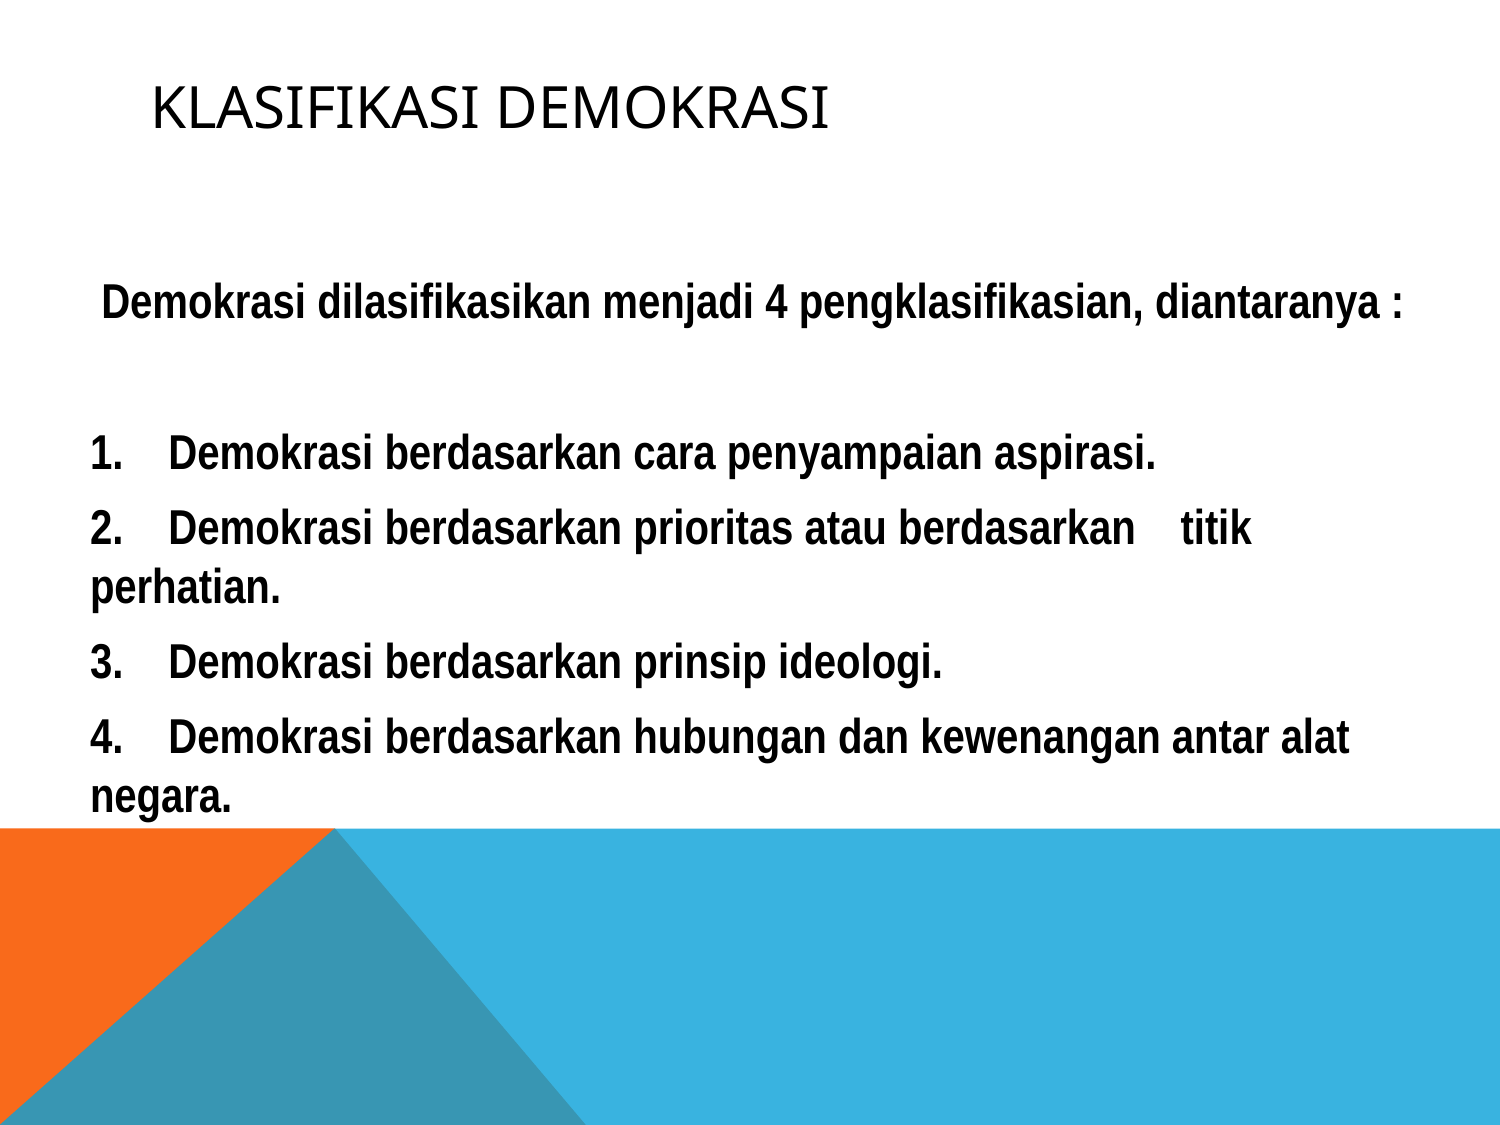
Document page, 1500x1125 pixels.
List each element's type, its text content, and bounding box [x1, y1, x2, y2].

list Demokrasi dilasifikasikan menjadi 4 pengklasifikasian, diantaranya : 1. Demokrasi berdasarkan cara penyampaian aspirasi. 2. Demokrasi berdasarkan prioritas atau berdasarkan titik perhatian. 3. Demokrasi berdasarkan prinsip ideologi. 4. Demokrasi berdasarkan hubungan dan kewenangan antar alat negara. [75, 262, 1425, 894]
title KLASIFIKASI DEMOKRASI [135, 60, 1369, 150]
